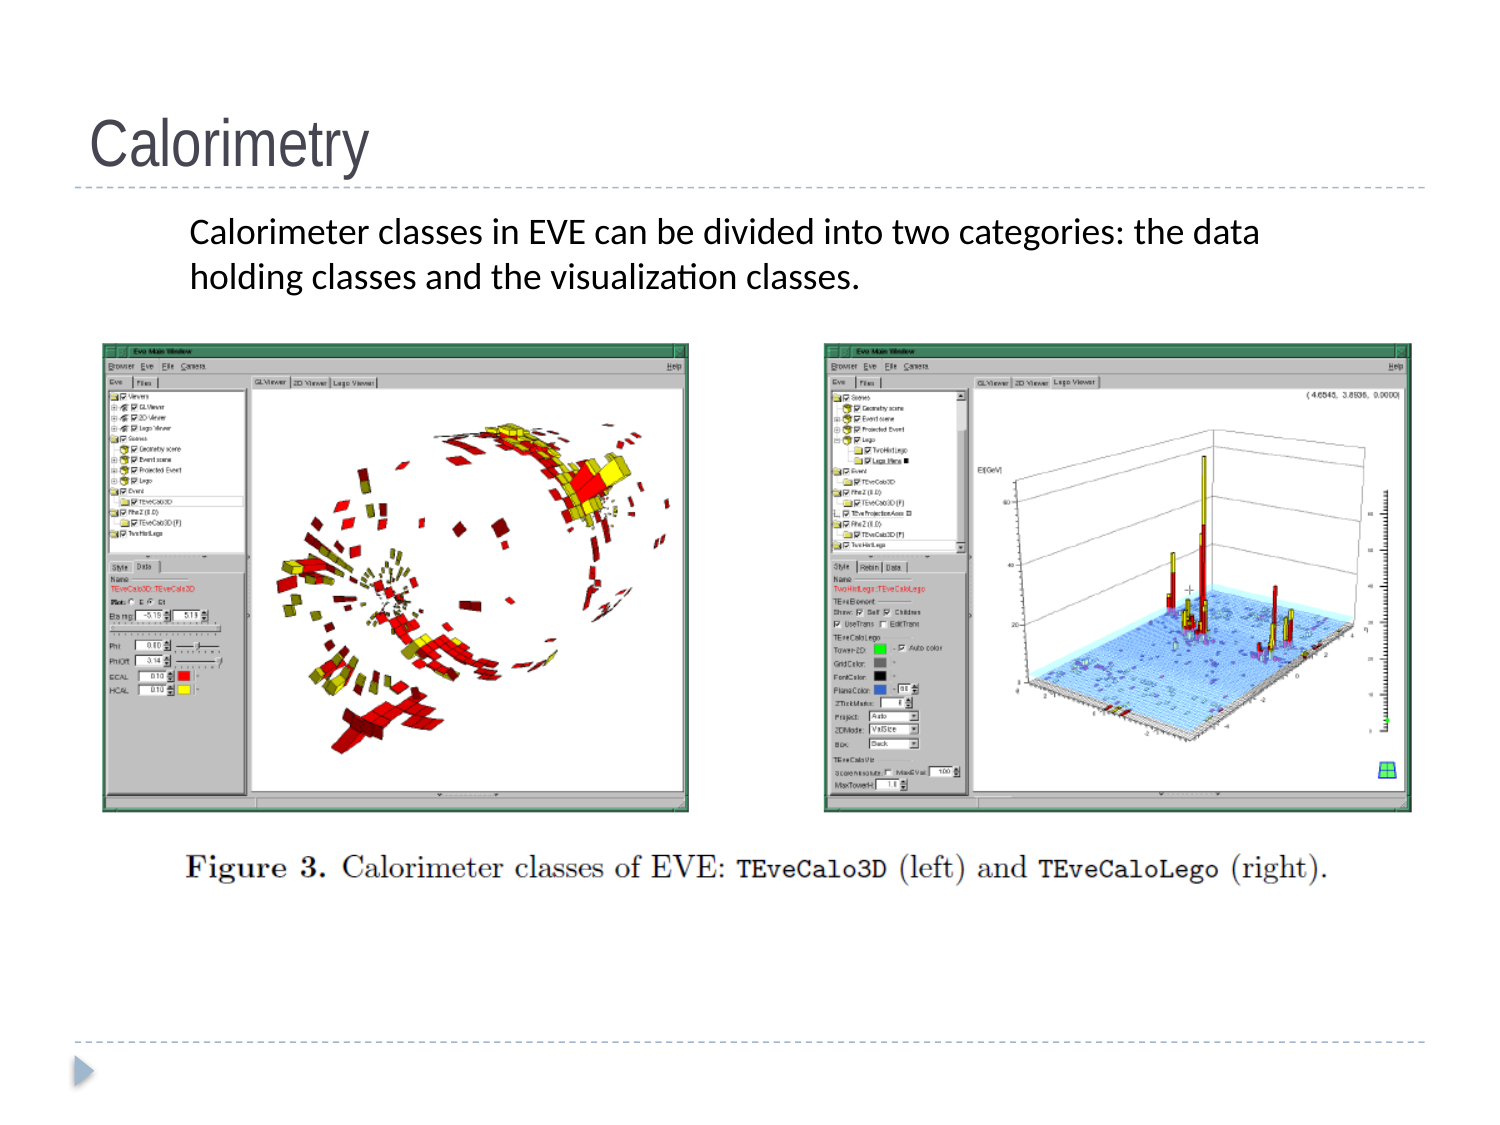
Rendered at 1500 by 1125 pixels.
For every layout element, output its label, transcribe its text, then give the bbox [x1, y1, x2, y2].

text_box Calorimeter classes in EVE can be divided into two categories: the data holding classes and the visualization classes. [174, 199, 1375, 305]
title Calorimetry [75, 24, 1425, 188]
picture [74, 324, 1442, 926]
